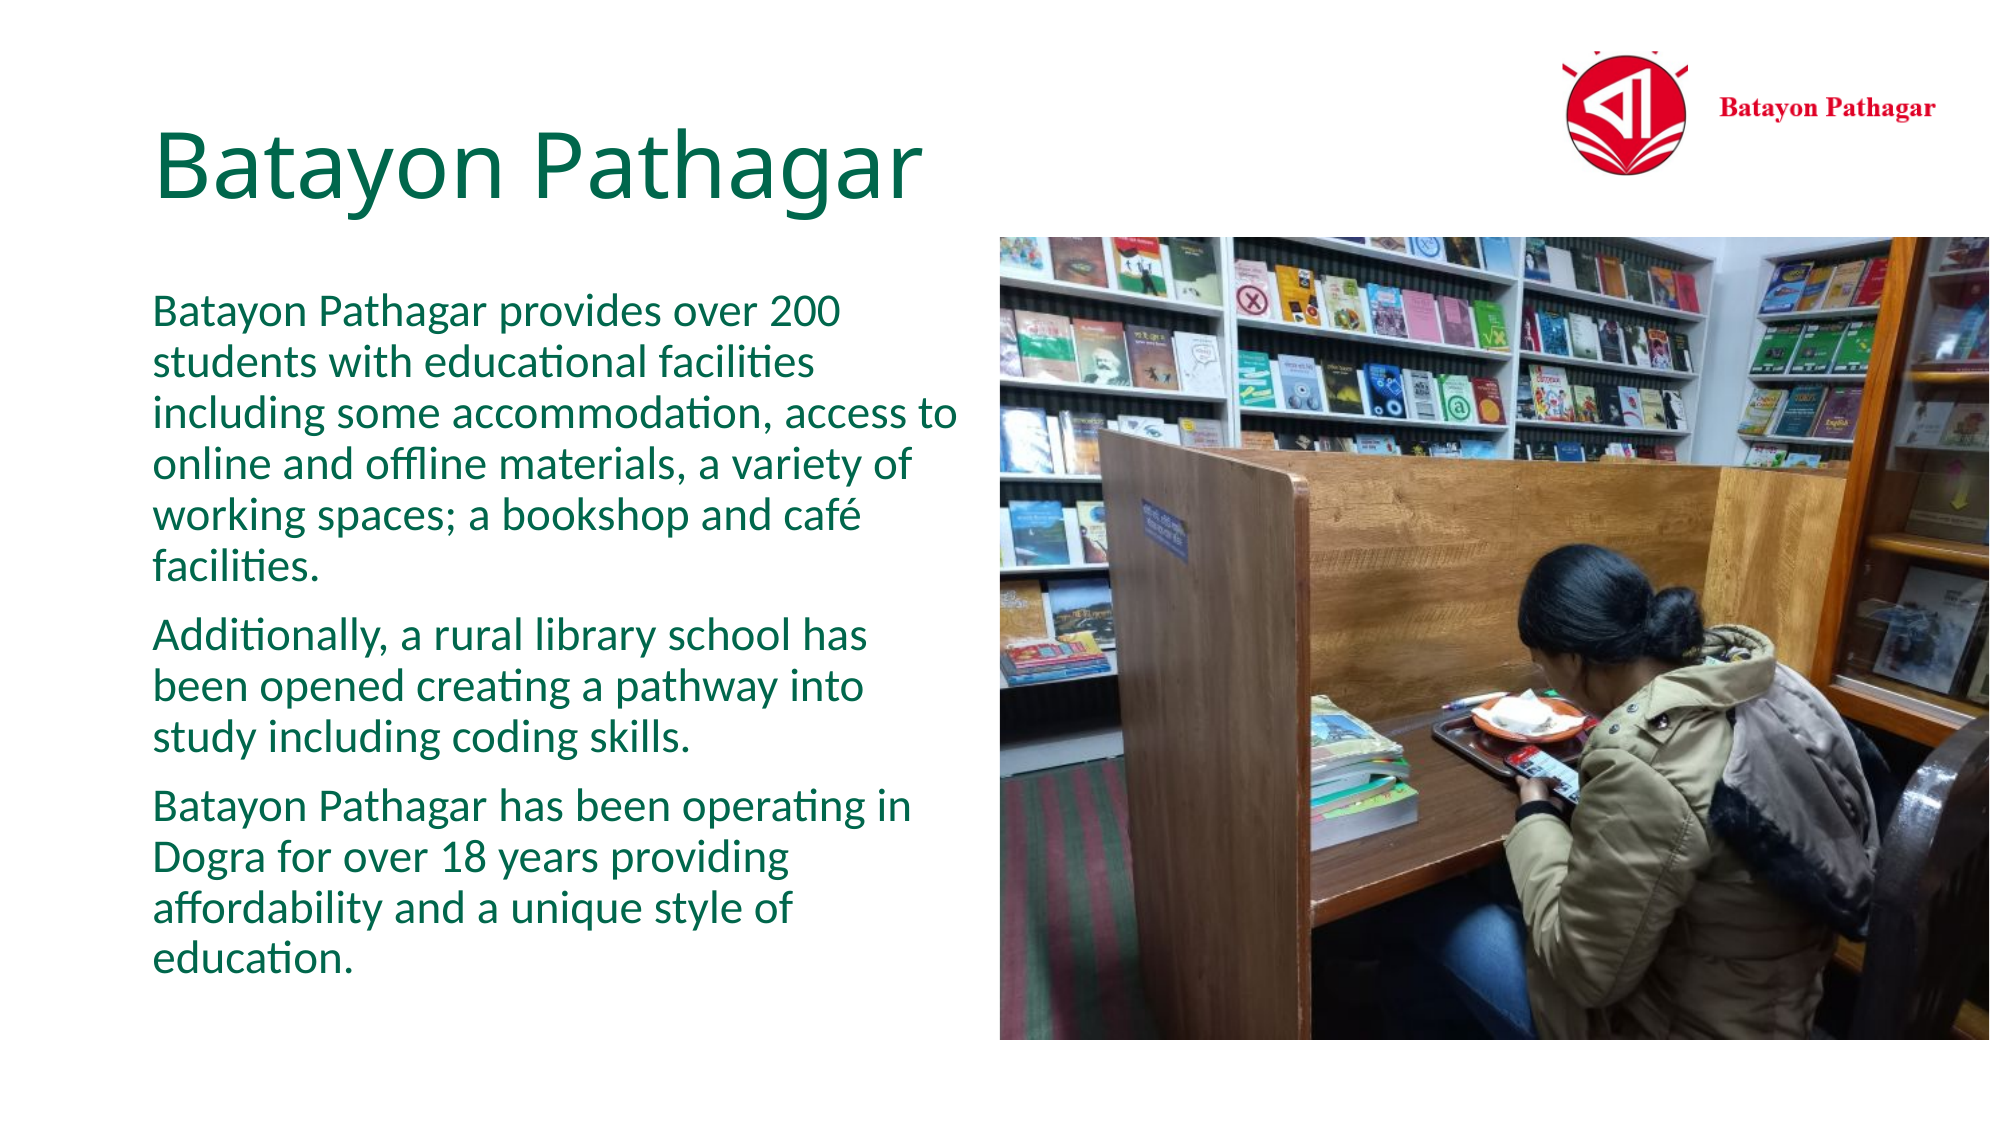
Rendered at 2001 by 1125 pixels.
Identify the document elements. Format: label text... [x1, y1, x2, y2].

title Batayon Pathagar [137, 59, 1863, 278]
picture [1527, 22, 1963, 200]
picture [999, 236, 1990, 1040]
list Batayon Pathagar provides over 200 students with educational facilities including some accommodation, access to online and offline materials, a variety of working spaces; a bookshop and café facilities. Additionally, a rural library school has been opened creating a pathway into study including coding skills. Batayon Pathagar has been operating in Dogra for over 18 years providing affordability and a unique style of education. [137, 278, 988, 993]
